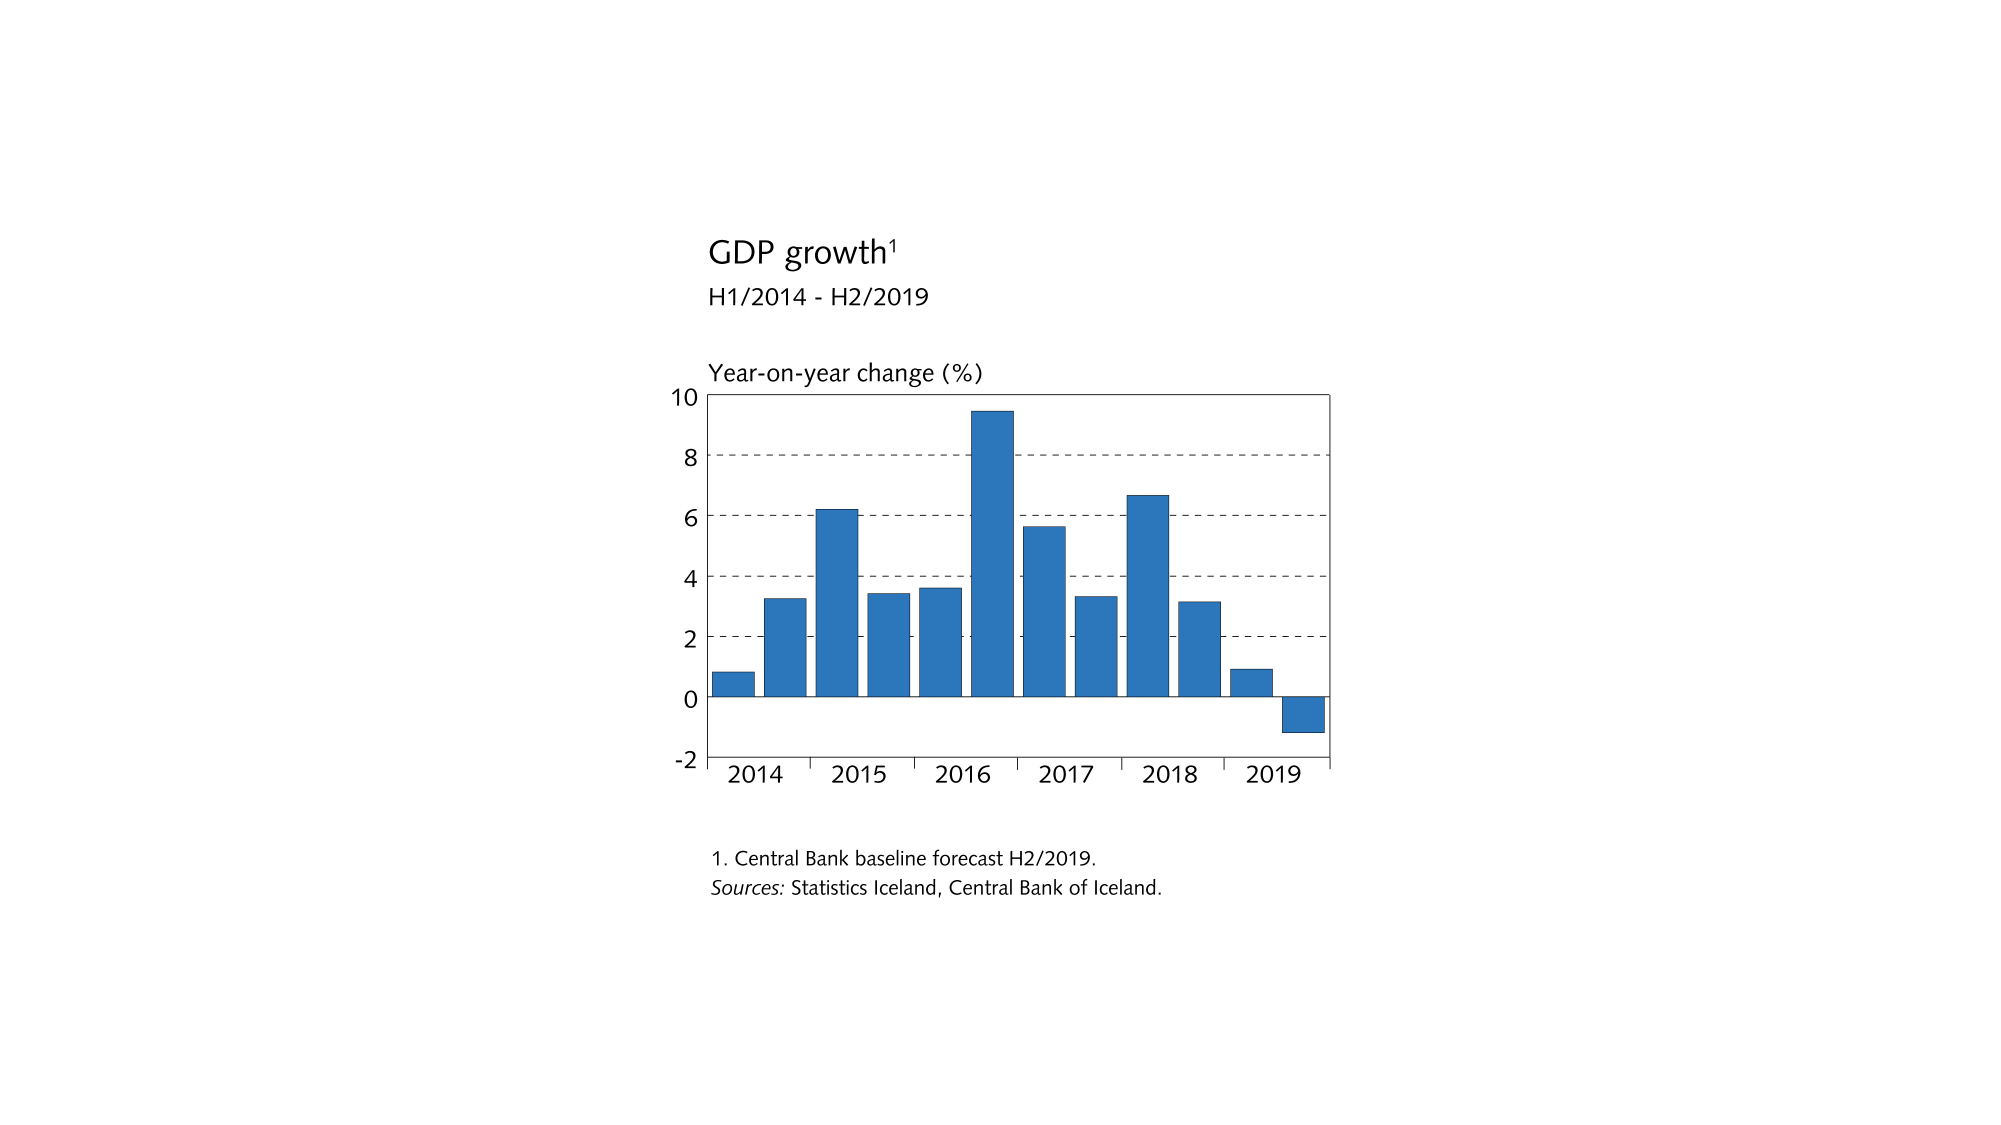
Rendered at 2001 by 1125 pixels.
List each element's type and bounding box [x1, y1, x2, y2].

picture [669, 224, 1331, 900]
